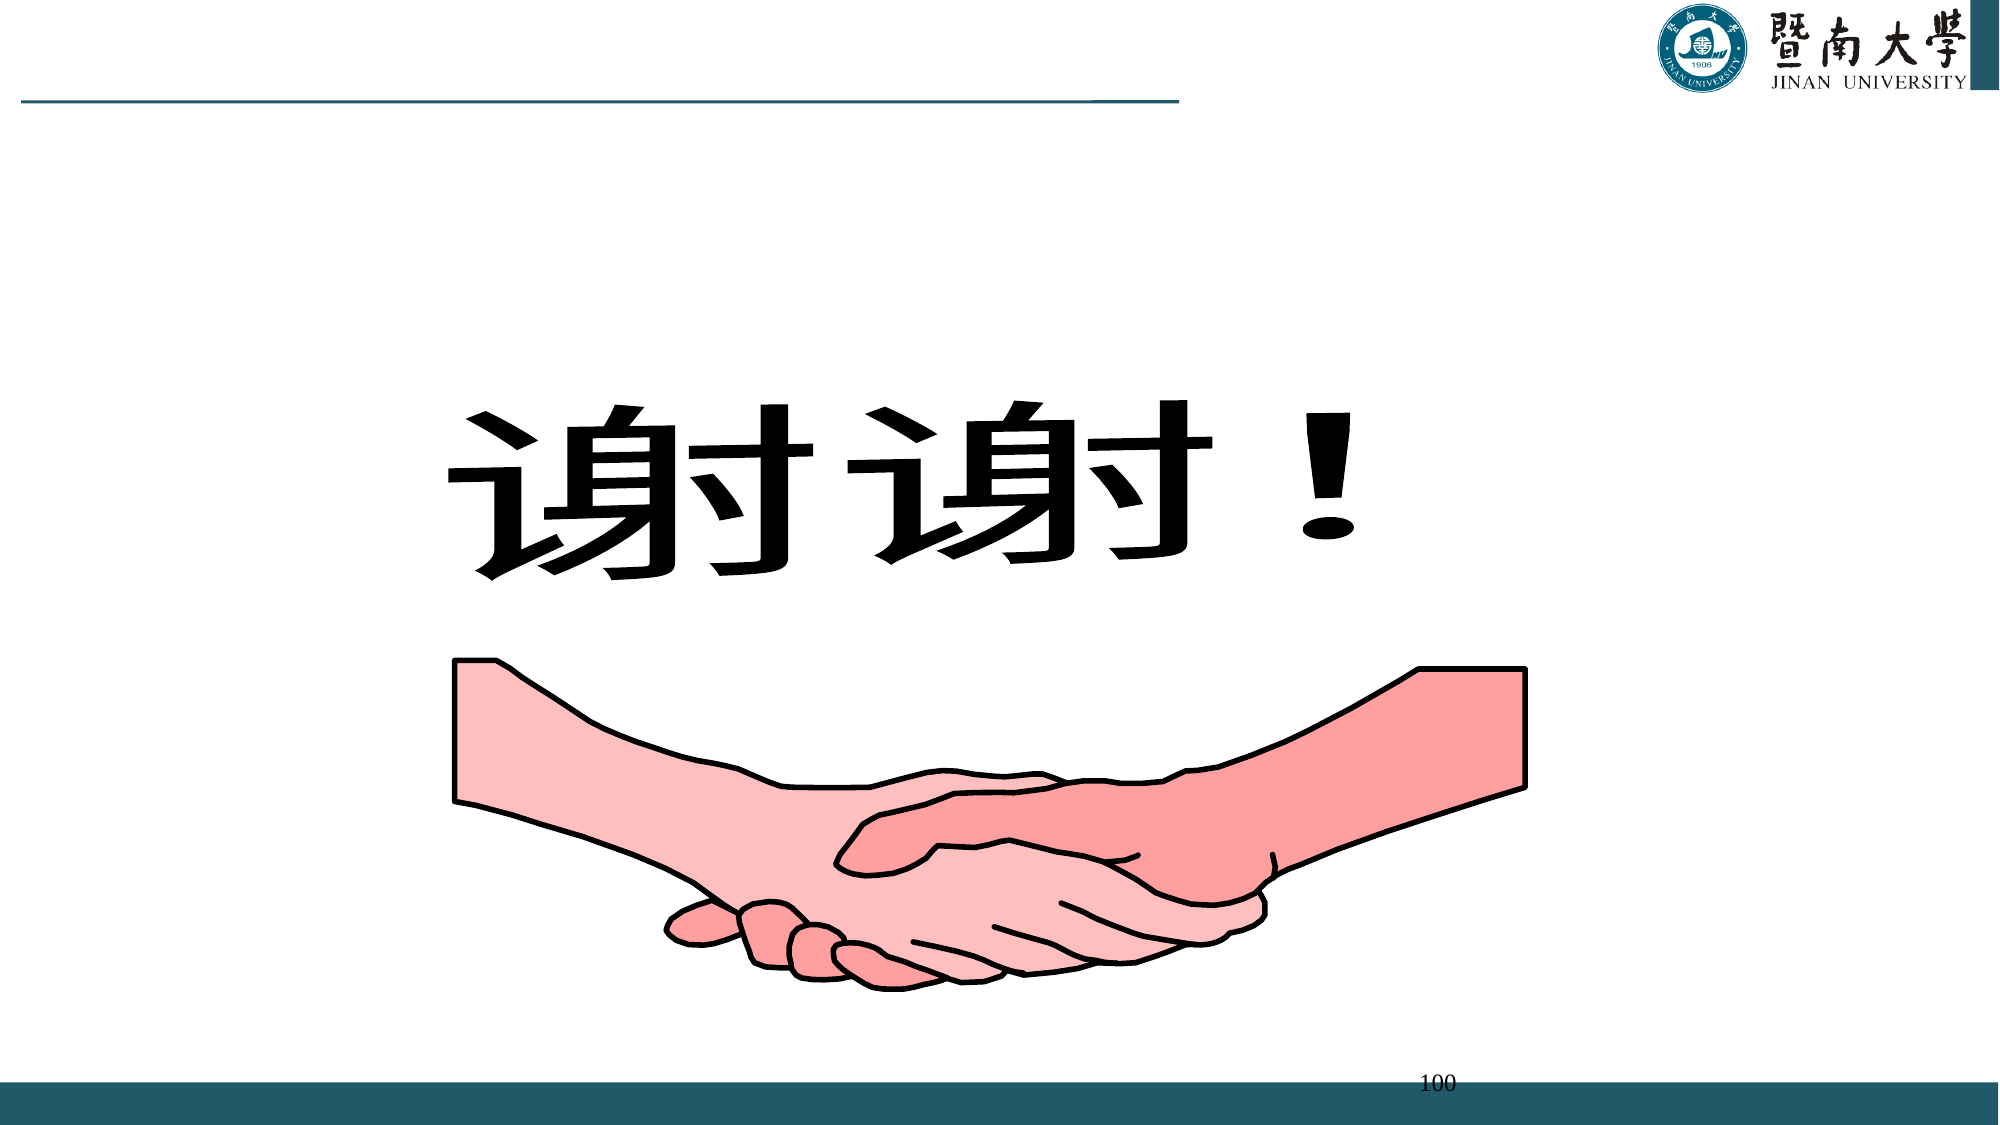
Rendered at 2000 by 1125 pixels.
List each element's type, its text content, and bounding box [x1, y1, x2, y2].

slide_number 100 [957, 1051, 1472, 1112]
picture [1657, 3, 1967, 93]
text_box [448, 656, 1532, 993]
